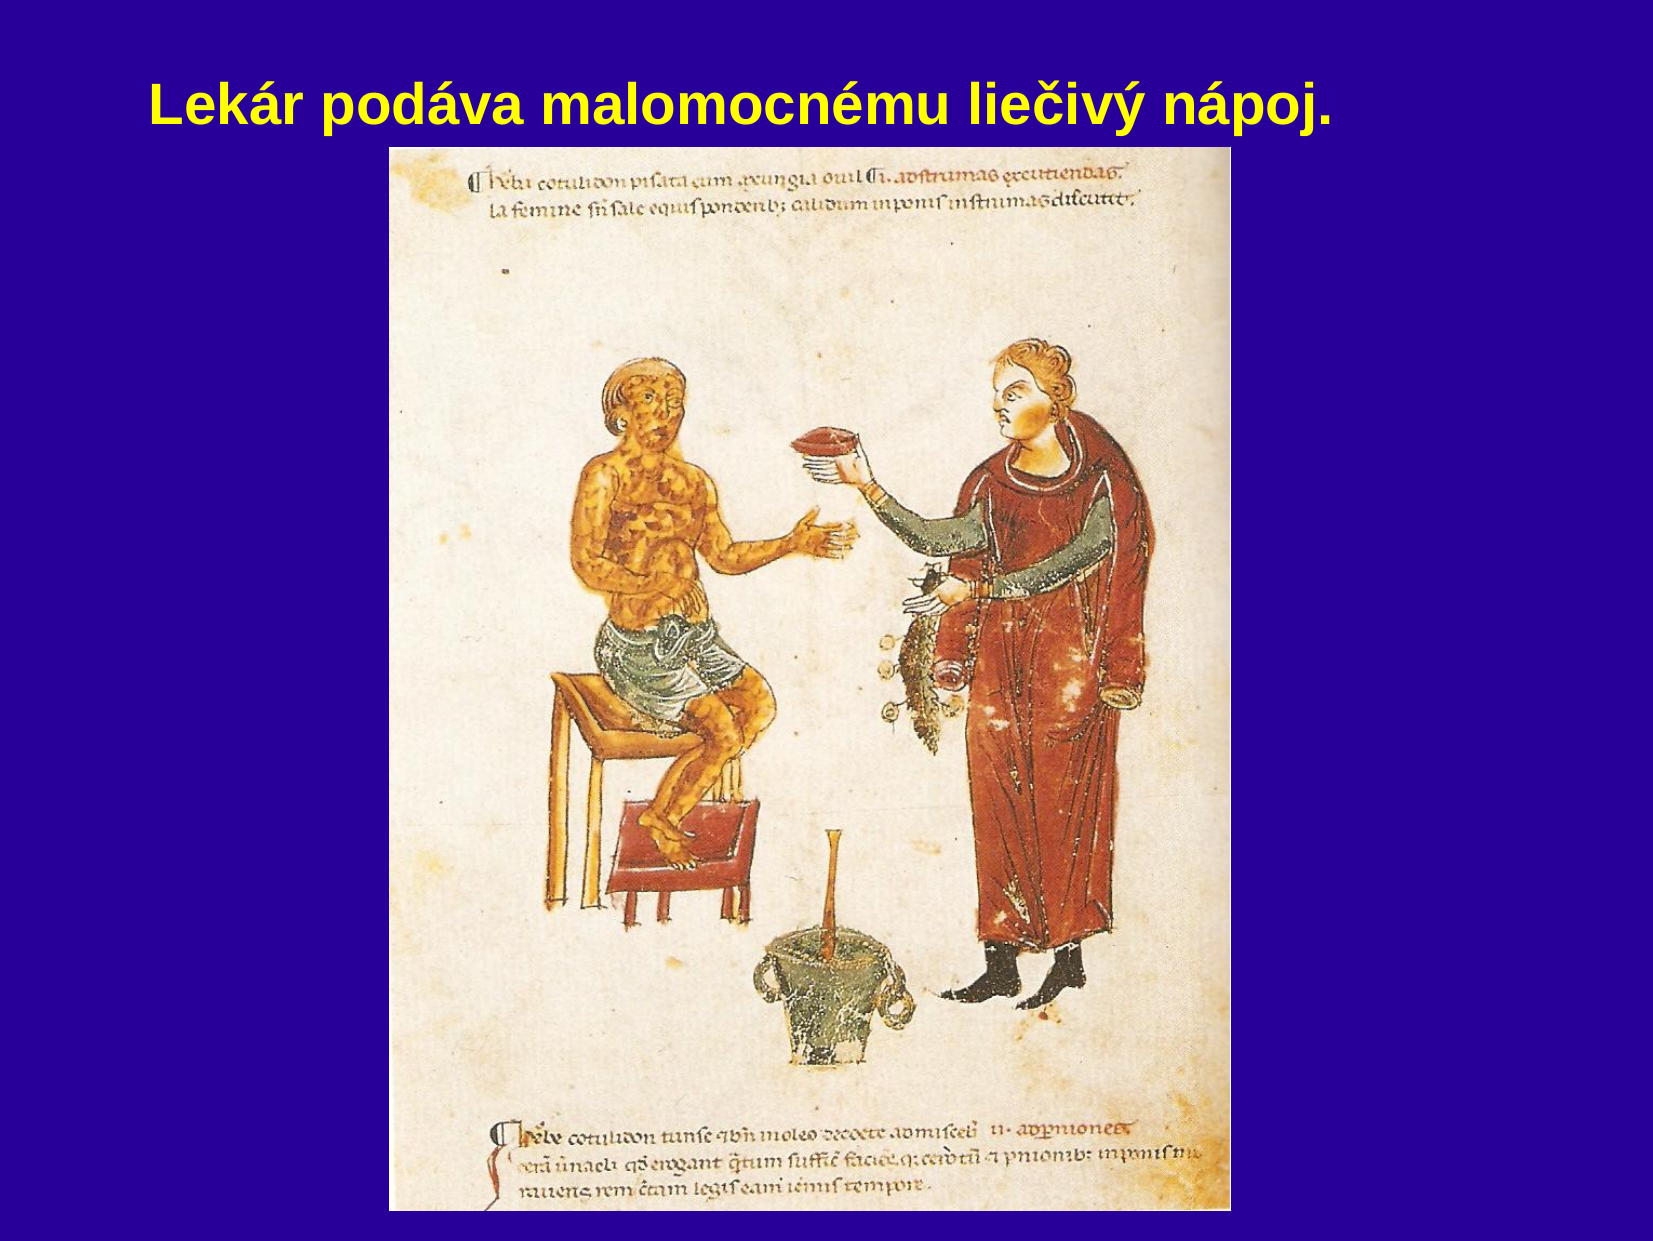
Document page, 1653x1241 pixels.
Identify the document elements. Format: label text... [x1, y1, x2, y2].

title Lekár podáva malomocnému liečivý nápoj. [0, 0, 1484, 203]
picture [389, 147, 1232, 1212]
